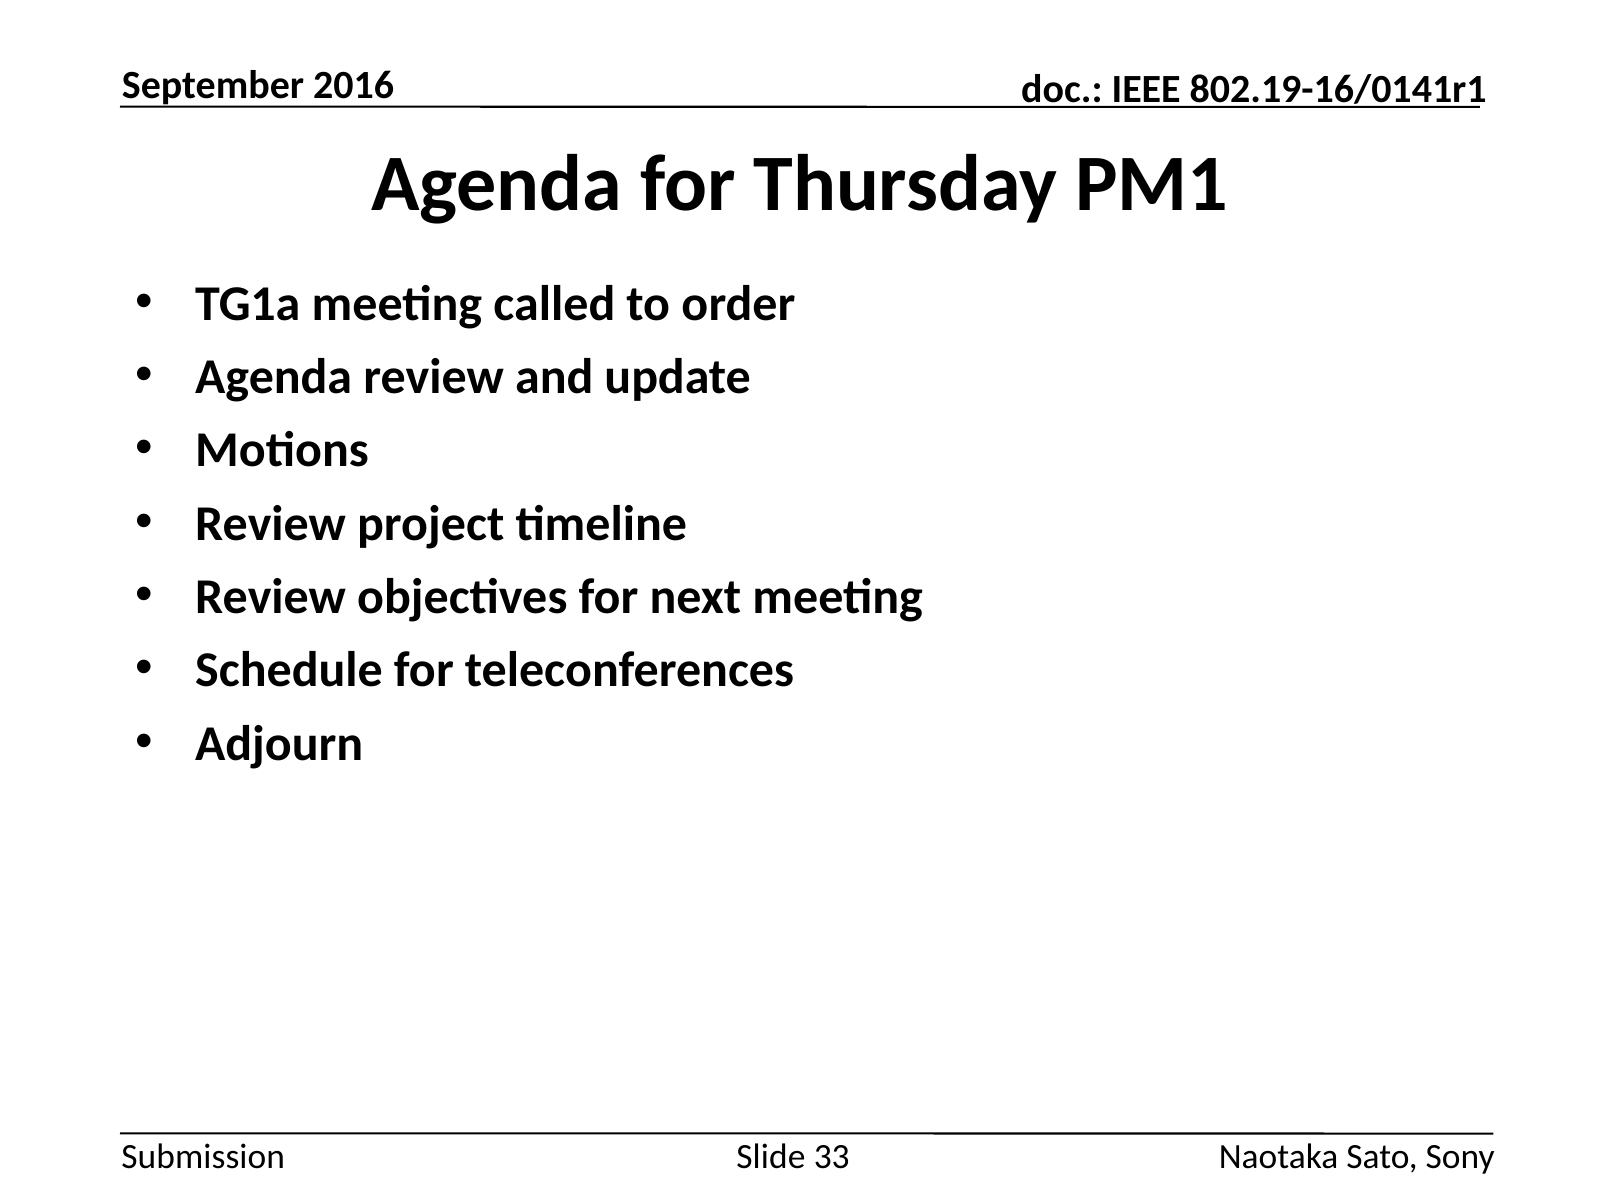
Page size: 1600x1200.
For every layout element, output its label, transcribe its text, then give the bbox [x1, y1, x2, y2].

list TG1a meeting called to order Agenda review and update Motions Review project timeline Review objectives for next meeting Schedule for teleconferences Adjourn [119, 262, 1480, 1126]
slide_number Slide 33 [733, 1132, 854, 1197]
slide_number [121, 58, 451, 107]
title Agenda for Thursday PM1 [119, 119, 1480, 238]
footer Naotaka Sato, Sony [937, 1132, 1495, 1174]
